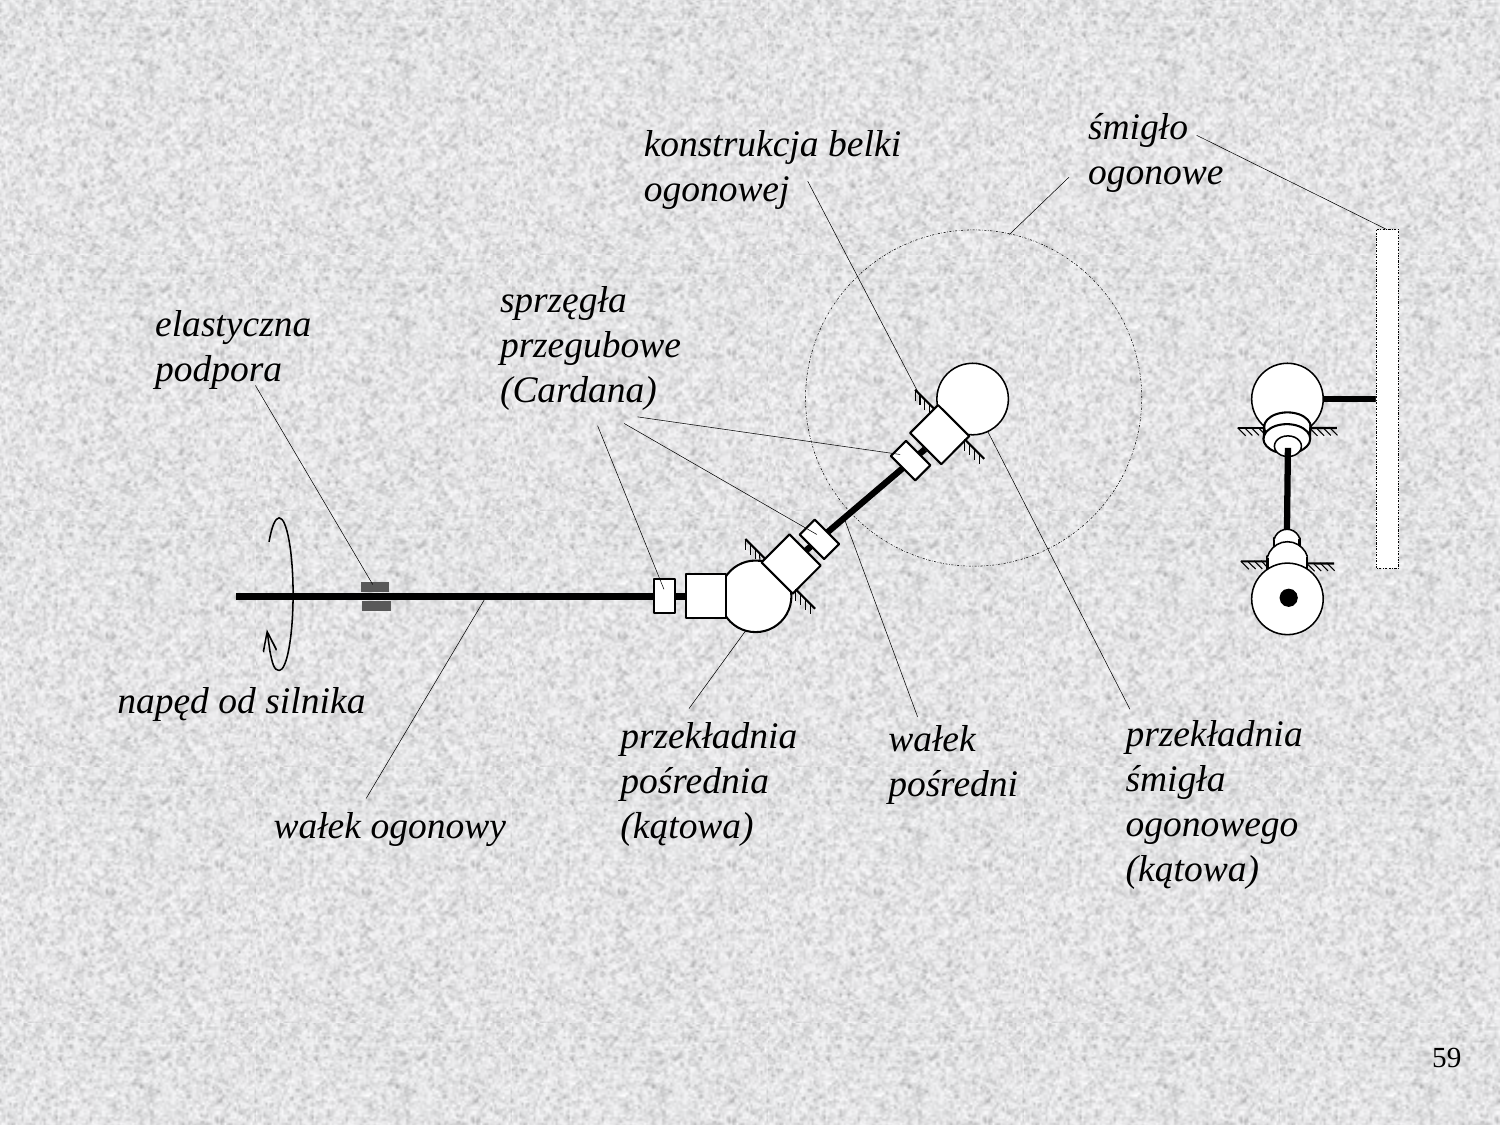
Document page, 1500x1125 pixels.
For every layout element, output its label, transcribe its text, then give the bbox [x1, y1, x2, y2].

slide_number 59 [1382, 1031, 1477, 1101]
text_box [102, 94, 1399, 907]
